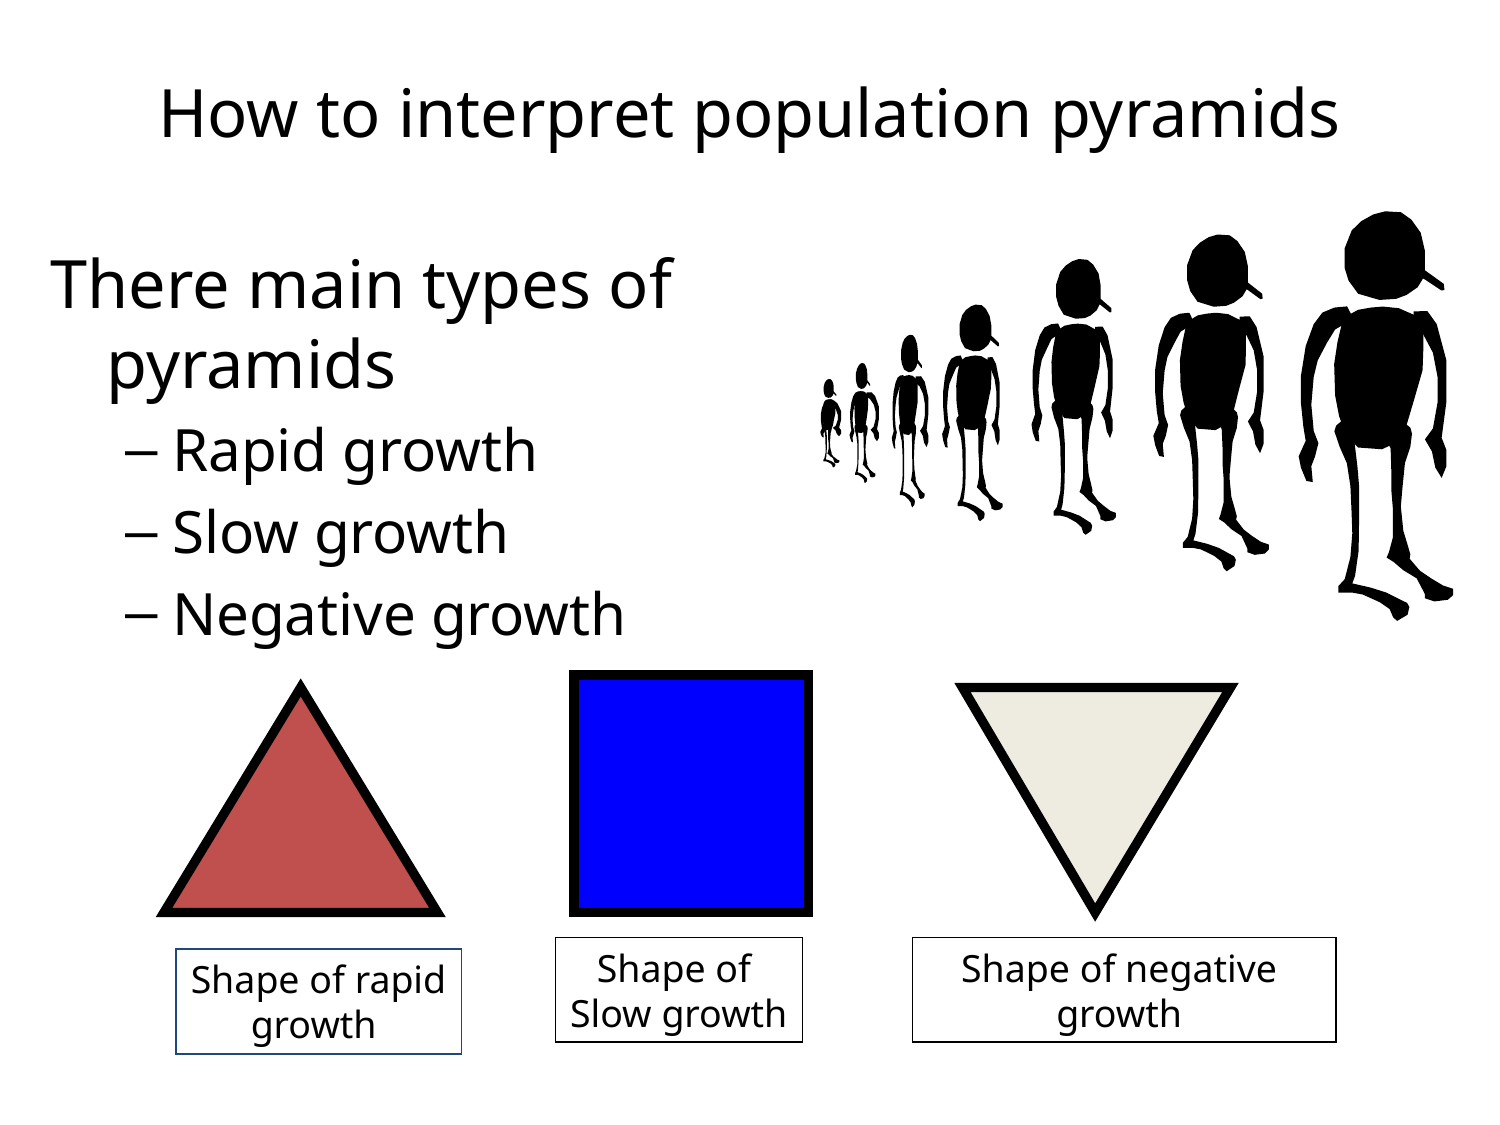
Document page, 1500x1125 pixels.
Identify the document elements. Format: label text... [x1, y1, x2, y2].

text_box Shape of negative growth [912, 937, 1336, 1043]
title How to interpret population pyramids [35, 35, 1465, 188]
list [820, 210, 1454, 622]
text_box Shape of Slow growth [555, 937, 803, 1043]
list There main types of pyramids Rapid growth Slow growth Negative growth [35, 234, 797, 605]
text_box [962, 687, 1231, 913]
text_box [163, 687, 438, 913]
text_box [574, 674, 809, 913]
text_box Shape of rapid growth [175, 949, 462, 1054]
